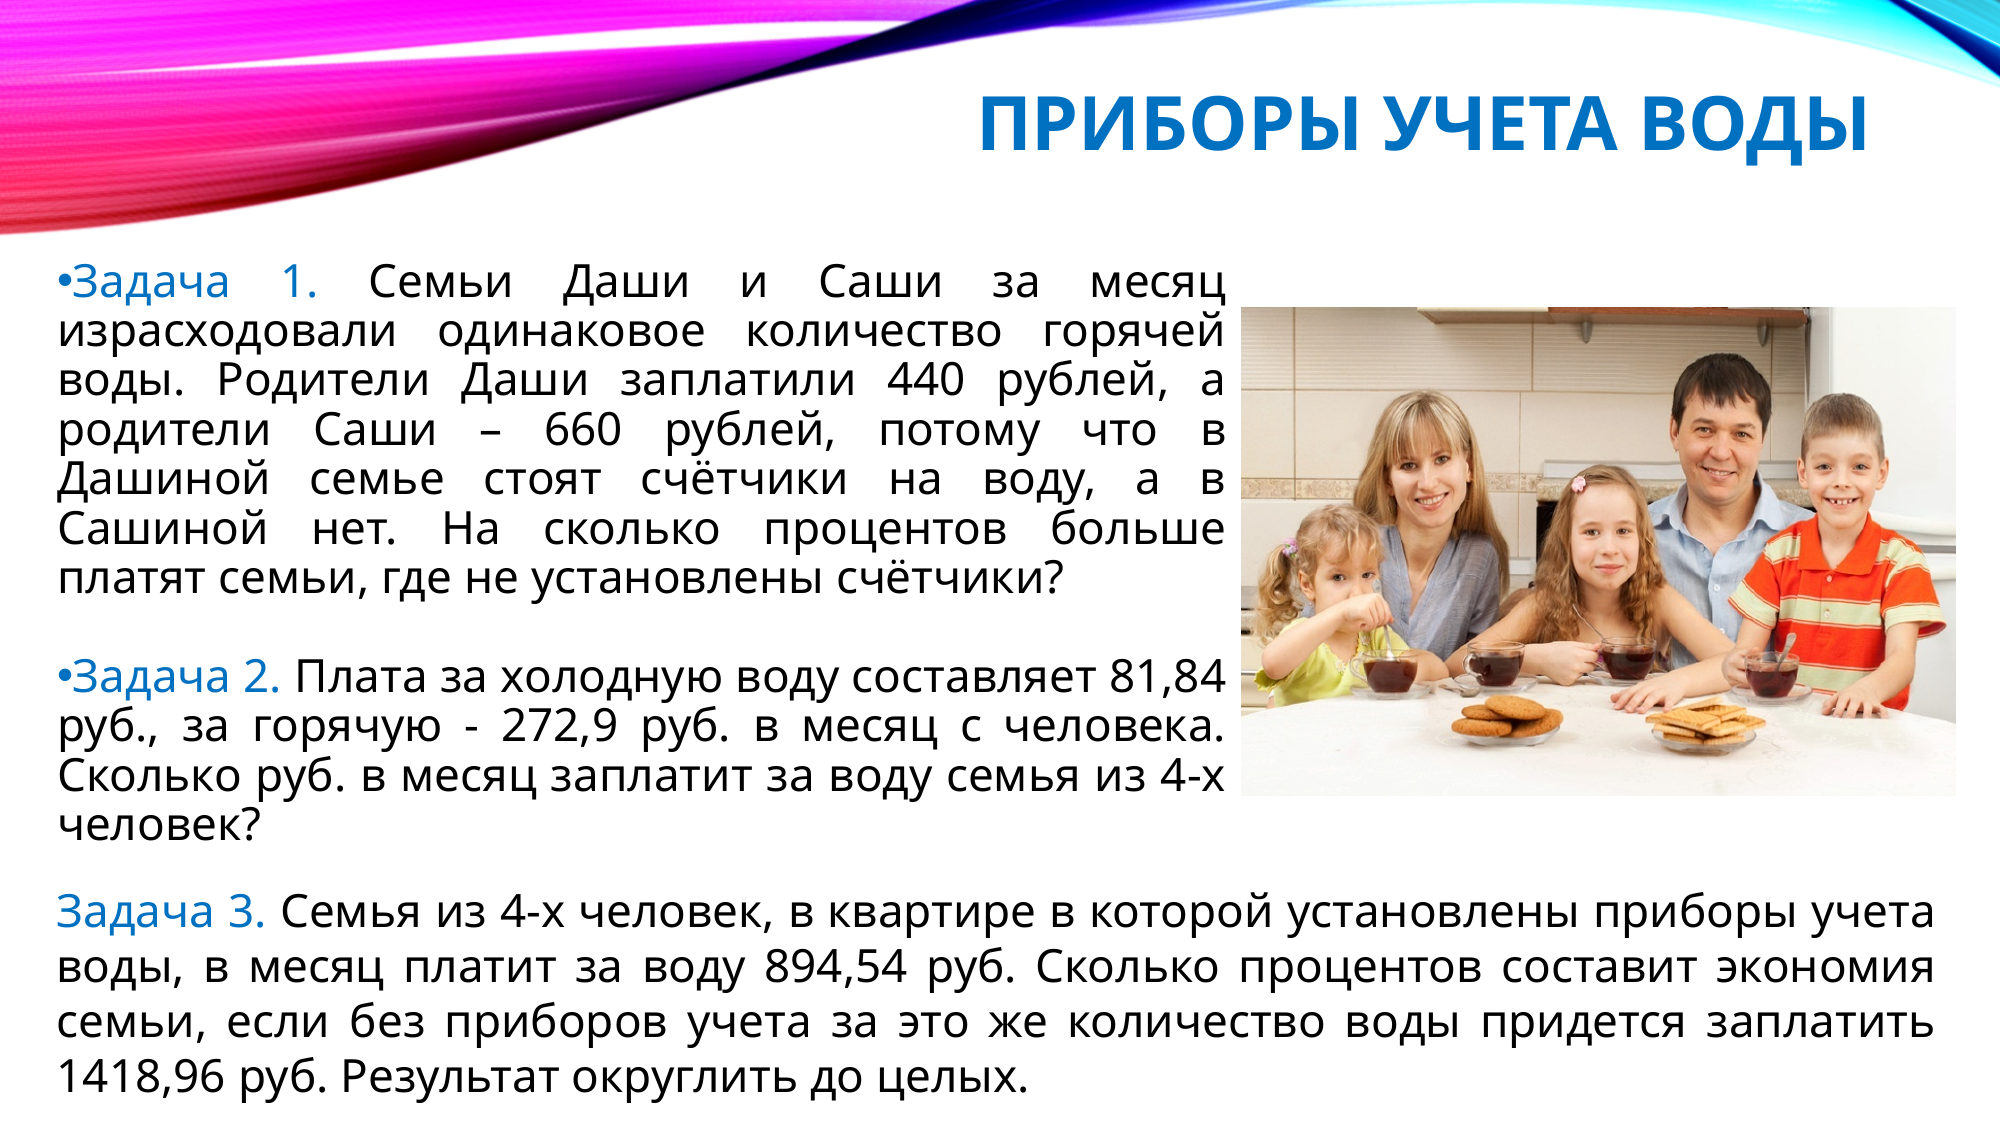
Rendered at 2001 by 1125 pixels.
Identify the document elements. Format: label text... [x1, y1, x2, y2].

picture [1910, 0, 2000, 45]
list Задача 1. Семьи Даши и Саши за месяц израсходовали одинаковое количество горячей воды. Родители Даши заплатили 440 рублей, а родители Саши – 660 рублей, потому что в Дашиной семье стоят счётчики на воду, а в Сашиной нет. На сколько процентов больше платят семьи, где не установлены счётчики? Задача 2. Плата за холодную воду составляет 81,84 руб., за горячую - 272,9 руб. в месяц с человека. Сколько руб. в месяц заплатит за воду семья из 4-х человек? [41, 249, 1242, 860]
text_box Задача 3. Семья из 4-х человек, в квартире в которой установлены приборы учета воды, в месяц платит за воду 894,54 руб. Сколько процентов составит экономия семьи, если без приборов учета за это же количество воды придется заплатить 1418,96 руб. Результат округлить до целых. [41, 873, 1952, 1109]
picture [0, 0, 2000, 237]
title приборы учета воды [957, 41, 1888, 210]
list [1241, 307, 1957, 797]
picture [1890, 0, 2000, 75]
